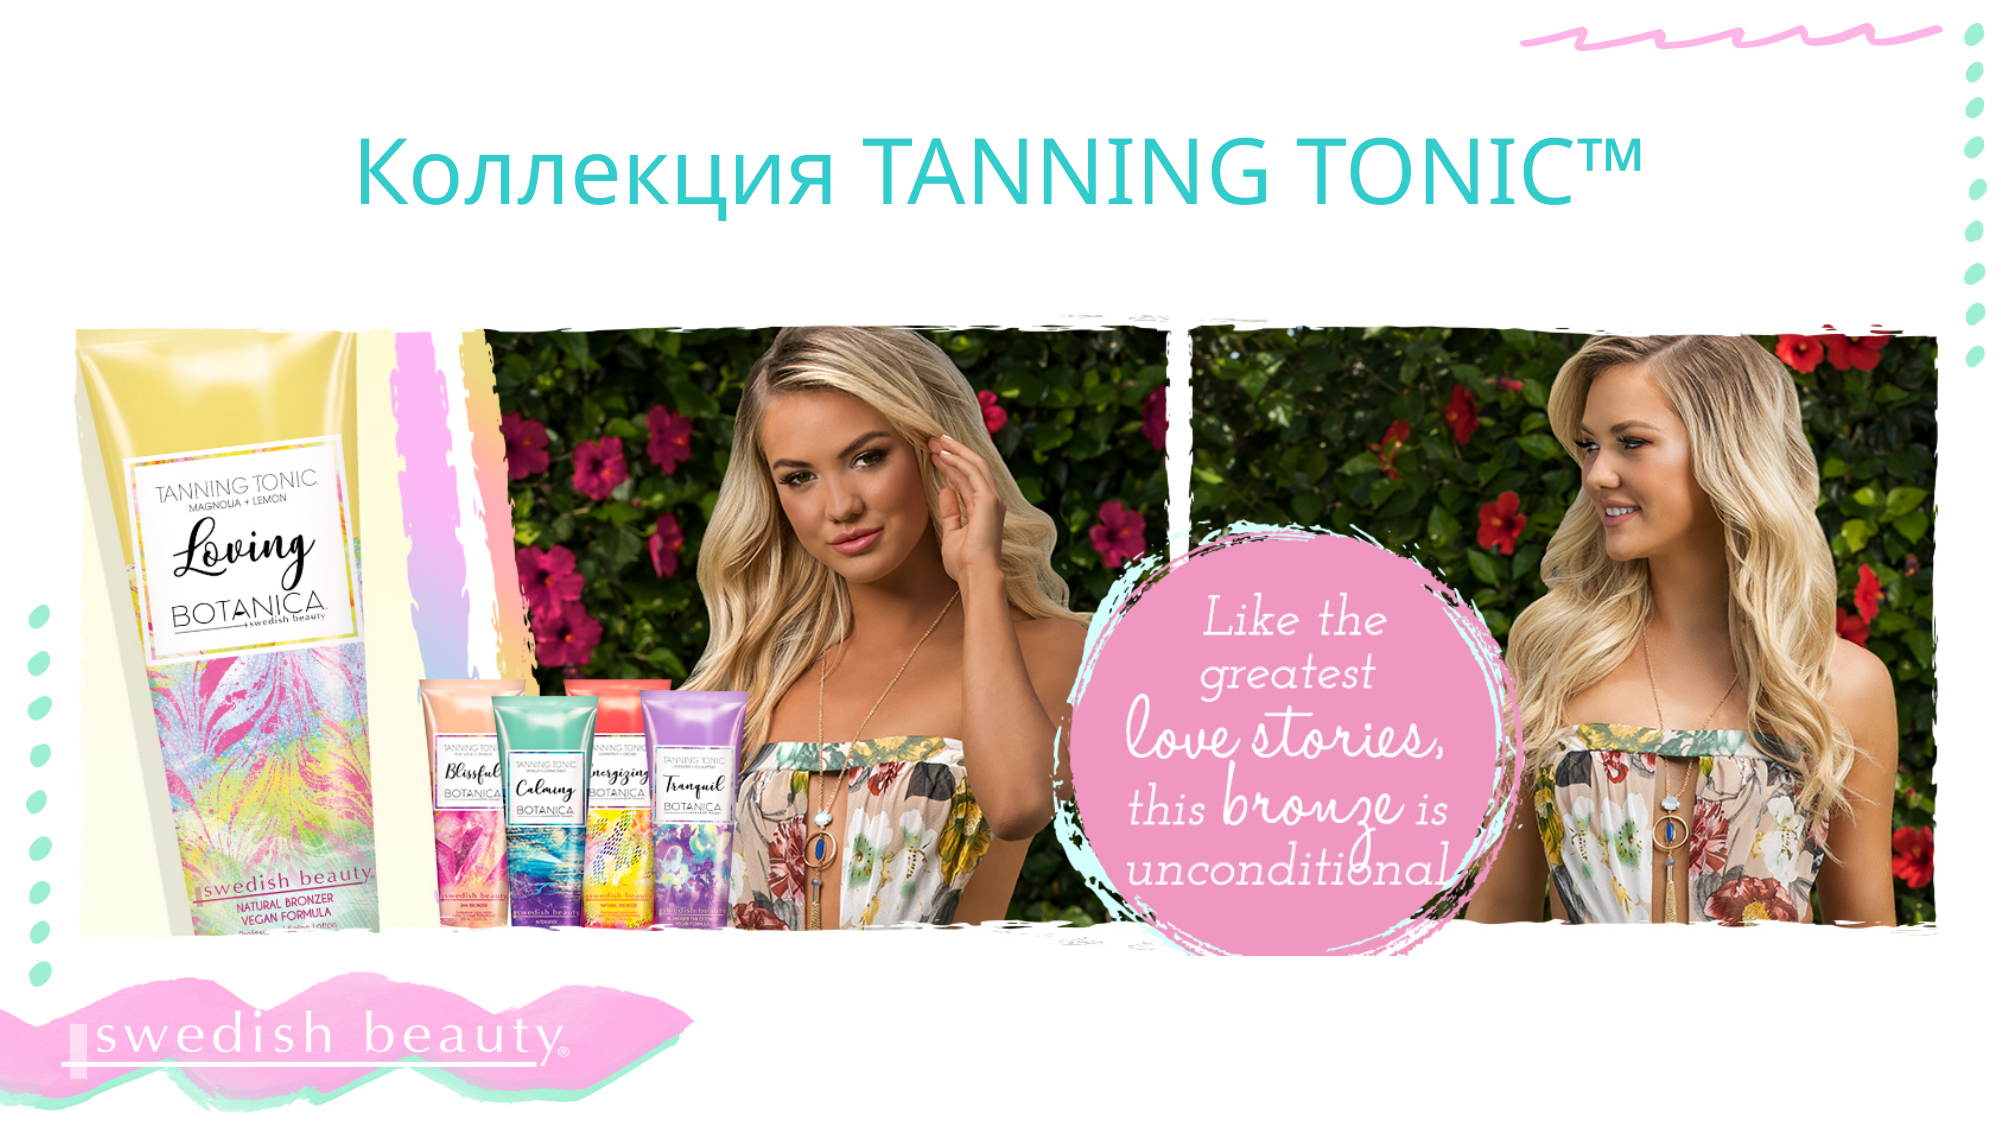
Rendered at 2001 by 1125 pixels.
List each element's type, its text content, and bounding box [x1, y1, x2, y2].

picture [0, 0, 2001, 1125]
title Коллекция TANNING TONIC™ [0, 66, 2000, 284]
